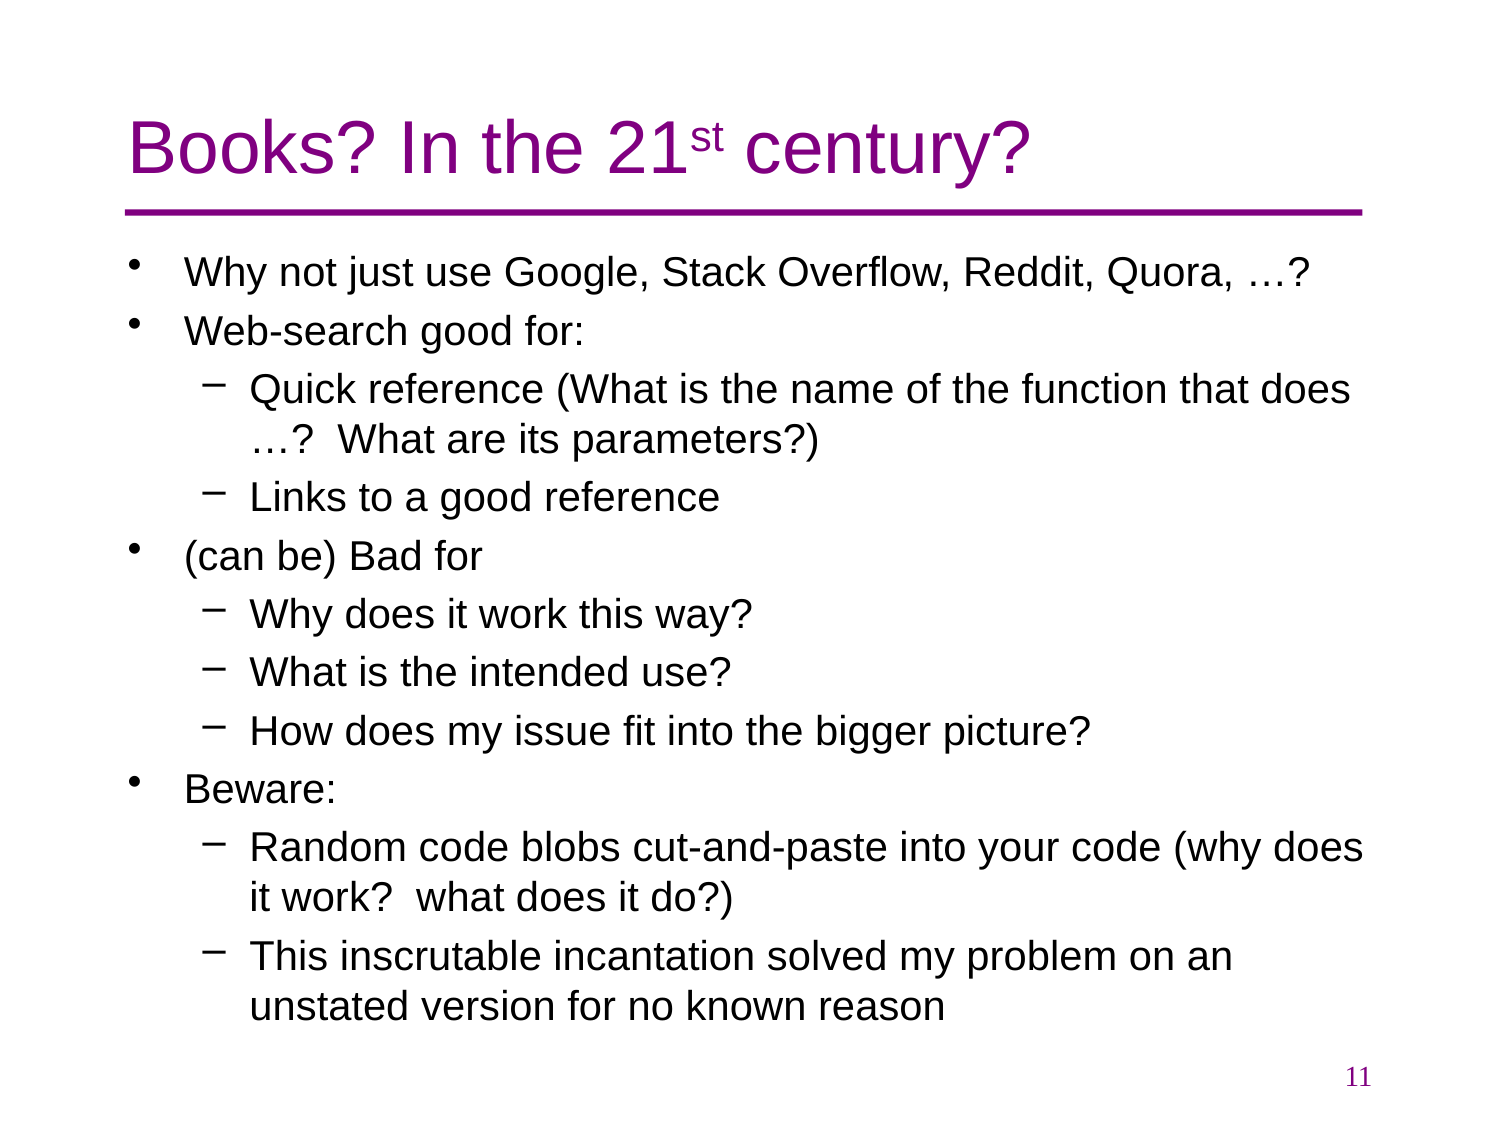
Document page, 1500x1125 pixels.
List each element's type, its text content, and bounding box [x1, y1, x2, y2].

title Books? In the 21st century? [112, 50, 1388, 237]
slide_number 11 [1074, 1049, 1388, 1125]
list Why not just use Google, Stack Overflow, Reddit, Quora, …? Web-search good for: Quick reference (What is the name of the function that does …? What are its parameters?) Links to a good reference (can be) Bad for Why does it work this way? What is the intended use? How does my issue fit into the bigger picture? Beware: Random code blobs cut-and-paste into your code (why does it work? what does it do?) This inscrutable incantation solved my problem on an unstated version for no known reason [112, 237, 1388, 975]
